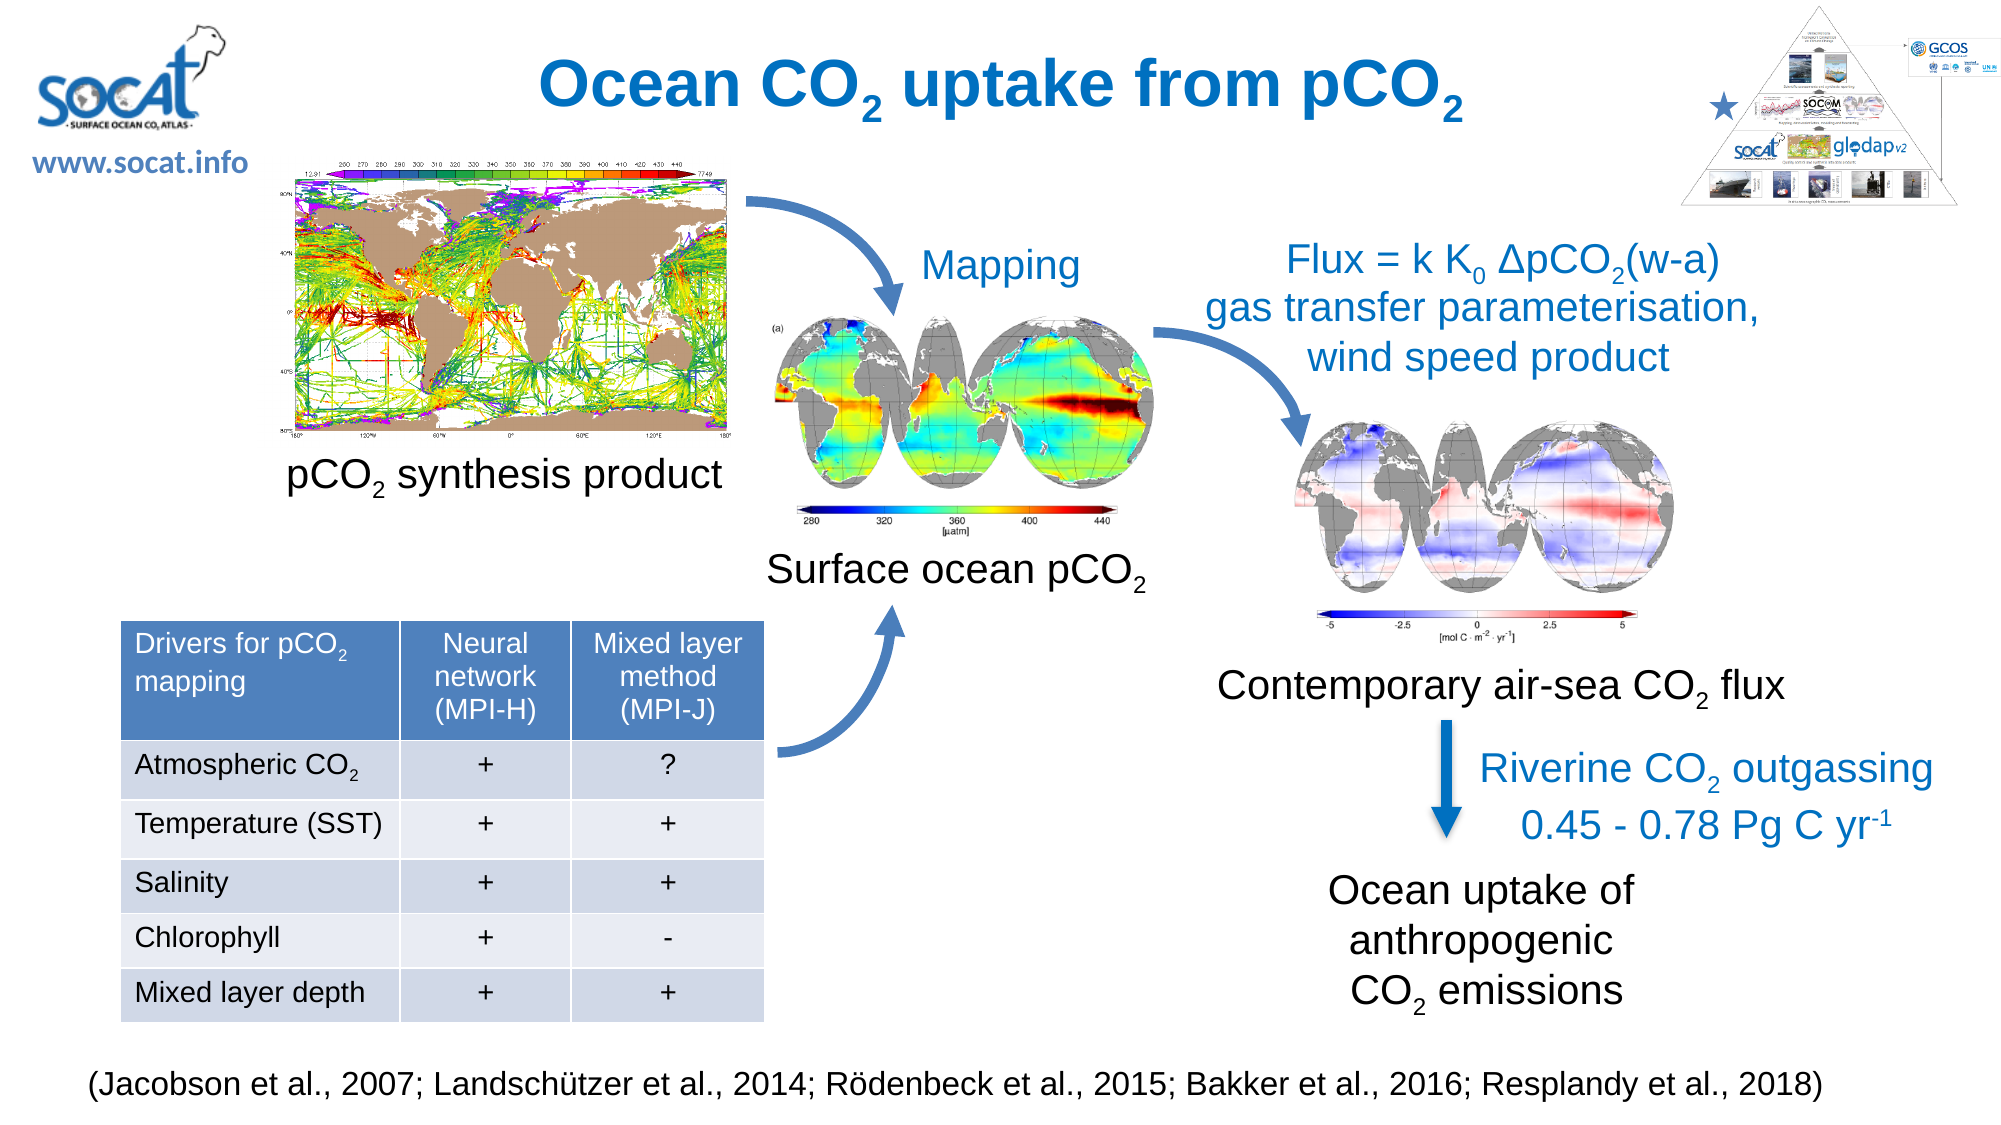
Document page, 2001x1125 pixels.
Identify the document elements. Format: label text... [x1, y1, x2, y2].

table_cell + [572, 801, 764, 858]
table_cell Chlorophyll [121, 914, 399, 967]
text_box www.socat.info [17, 132, 265, 188]
picture [1271, 413, 1686, 652]
text_box Surface ocean pCO2 [751, 552, 1162, 606]
table_cell + [401, 969, 570, 1022]
table_cell + [401, 914, 570, 967]
table_header Drivers for pCO2 mapping [121, 621, 399, 740]
text_box Mapping [906, 230, 1097, 295]
text_box Contemporary air-sea CO2 flux [1202, 650, 1801, 722]
text_box pCO2 synthesis product [271, 439, 738, 511]
picture [256, 156, 731, 448]
table_cell + [401, 801, 570, 858]
table_cell Atmospheric CO2 [121, 741, 399, 799]
table_cell + [401, 860, 570, 913]
text_box Ocean CO2 uptake from pCO2 [523, 32, 1479, 138]
text_box [1170, 332, 1296, 447]
table_cell Temperature (SST) [121, 801, 399, 858]
picture [1675, 0, 2001, 213]
table_header Neural network (MPI-H) [401, 621, 570, 740]
picture [751, 307, 1166, 544]
table_cell - [572, 914, 764, 967]
text_box (Jacobson et al., 2007; Landschützer et al., 2014; Rödenbeck et al., 2015; Bakker et al., 2016; Resplandy et al., 2018) [72, 1054, 1893, 1110]
table_cell Salinity [121, 860, 399, 913]
text_box gas transfer parameterisation, wind speed product [1190, 272, 1787, 387]
text_box [777, 604, 899, 754]
table_cell + [572, 860, 764, 913]
table_cell + [572, 969, 764, 1022]
table_cell Mixed layer depth [121, 969, 399, 1022]
picture [37, 21, 239, 143]
table_cell ? [572, 741, 764, 799]
text_box Riverine CO2 outgassing 0.45 - 0.78 Pg C yr-1 [1415, 733, 1998, 856]
text_box Ocean uptake of anthropogenic CO2 emissions [1313, 855, 1661, 1028]
text_box [746, 200, 900, 311]
table_header Mixed layer method (MPI-J) [572, 621, 764, 740]
text_box Flux = k K0 ΔpCO2(w-a) [1271, 224, 1736, 297]
table_cell + [401, 741, 570, 799]
